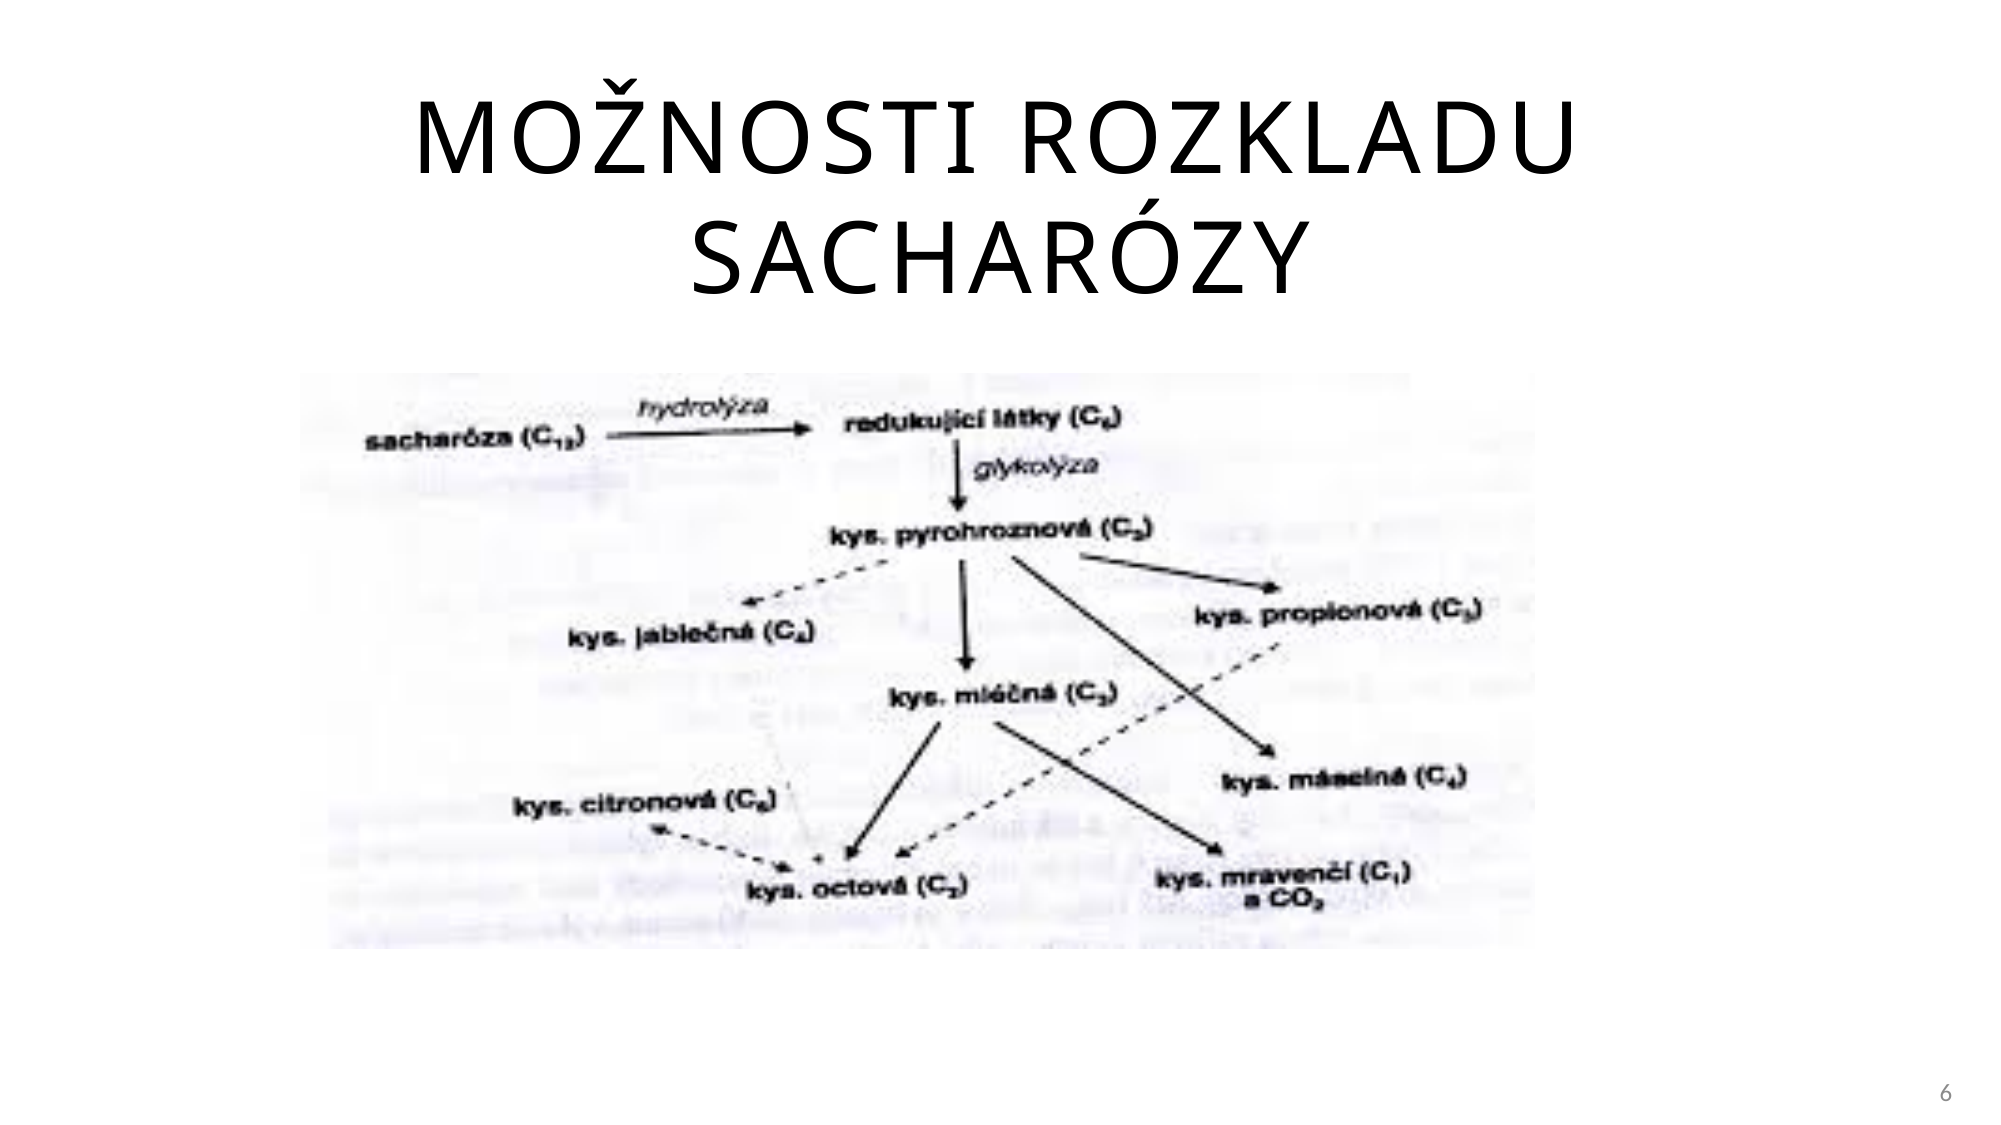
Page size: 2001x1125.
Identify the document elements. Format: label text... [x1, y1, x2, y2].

picture [300, 373, 1535, 949]
title Možnosti rozkladu sacharózy [97, 125, 1903, 262]
slide_number 6 [1894, 1061, 1968, 1121]
